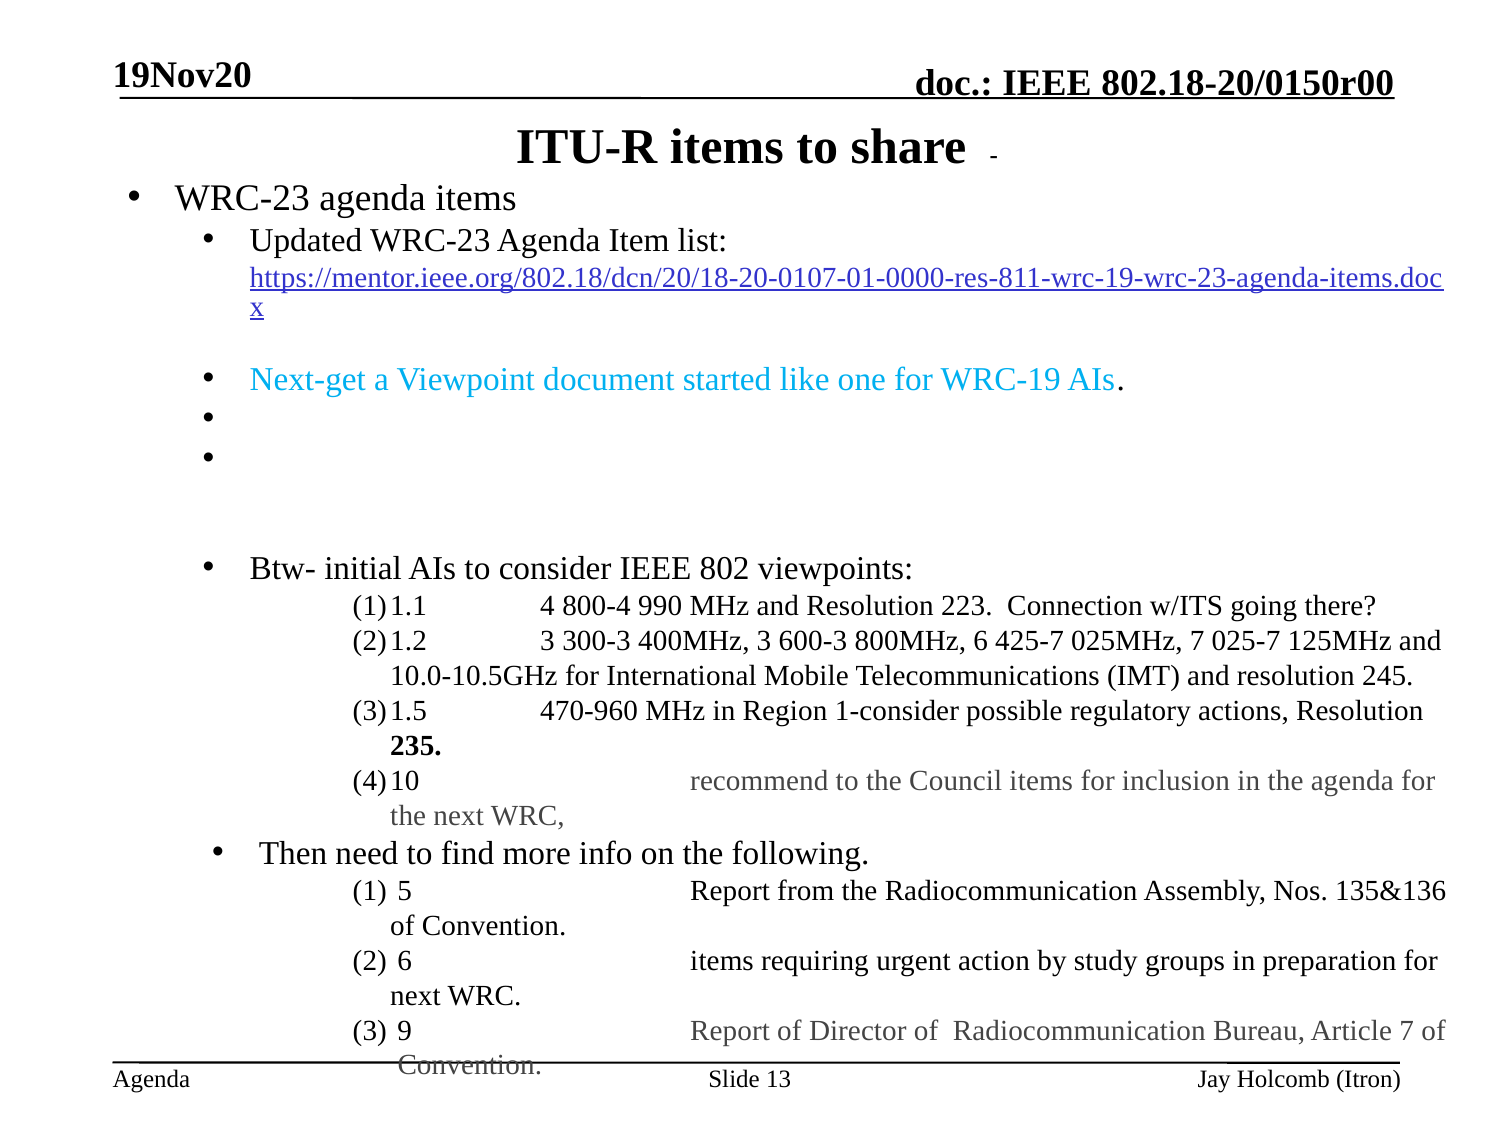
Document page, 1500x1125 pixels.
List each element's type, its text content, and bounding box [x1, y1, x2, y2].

list WRC-23 agenda items Updated WRC-23 Agenda Item list: https://mentor.ieee.org/802.18/dcn/20/18-20-0107-01-0000-res-811-wrc-19-wrc-23-agenda-items.docx Next-get a Viewpoint document started like one for WRC-19 AIs. Btw- initial AIs to consider IEEE 802 viewpoints: 1.1 4 800-4 990 MHz and Resolution 223. Connection w/ITS going there? 1.2 3 300-3 400MHz, 3 600-3 800MHz, 6 425-7 025MHz, 7 025-7 125MHz and 10.0-10.5GHz for International Mobile Telecommunications (IMT) and resolution 245. 1.5 470-960 MHz in Region 1-consider possible regulatory actions, Resolution 235. 10 recommend to the Council items for inclusion in the agenda for the next WRC, Then need to find more info on the following. 5 Report from the Radiocommunication Assembly, Nos. 135&136 of Convention. 6 items requiring urgent action by study groups in preparation for next WRC. 9 Report of Director of Radiocommunication Bureau, Article 7 of Convention. After IEEE 802 viewpoints in place then APT WRC-23 possible contribution on 6GHz and 7025-7125MHz, etc. by their next meeting in April ‘21 Need to get IEEE 802 recognized by APT as an SDO for comments.  being worked Could we attend virtually, may have a better impact on our comments? [112, 165, 1463, 1063]
title ITU-R items to share - [119, 120, 1395, 165]
footer Jay Holcomb (Itron) [878, 1061, 1402, 1093]
slide_number Slide 13 [699, 1061, 800, 1123]
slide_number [112, 49, 488, 95]
